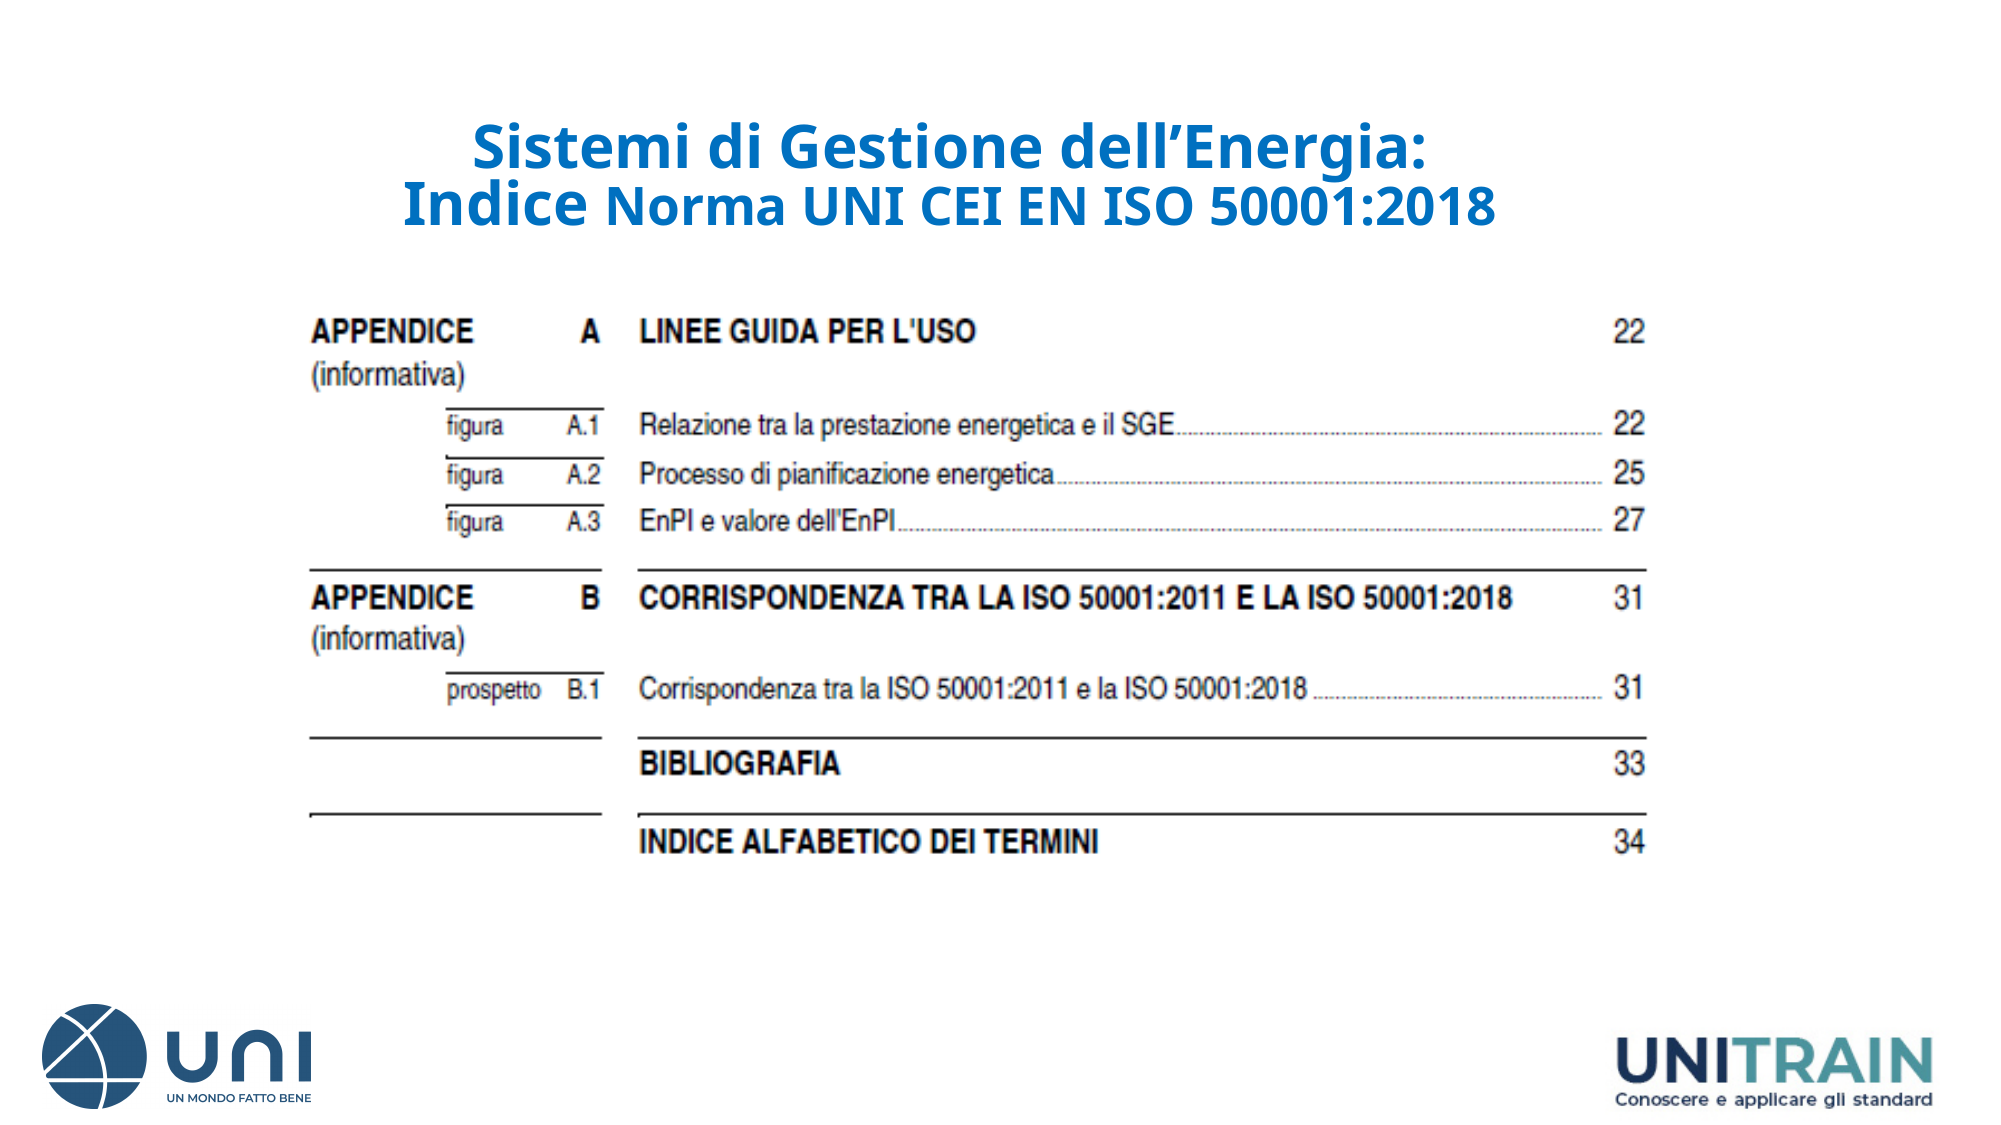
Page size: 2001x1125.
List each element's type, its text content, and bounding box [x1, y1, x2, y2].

picture [290, 310, 1681, 881]
picture [1594, 1016, 1957, 1122]
picture [42, 1004, 311, 1109]
title Sistemi di Gestione dell’Energia: Indice Norma UNI CEI EN ISO 50001:2018 [316, 116, 1584, 279]
